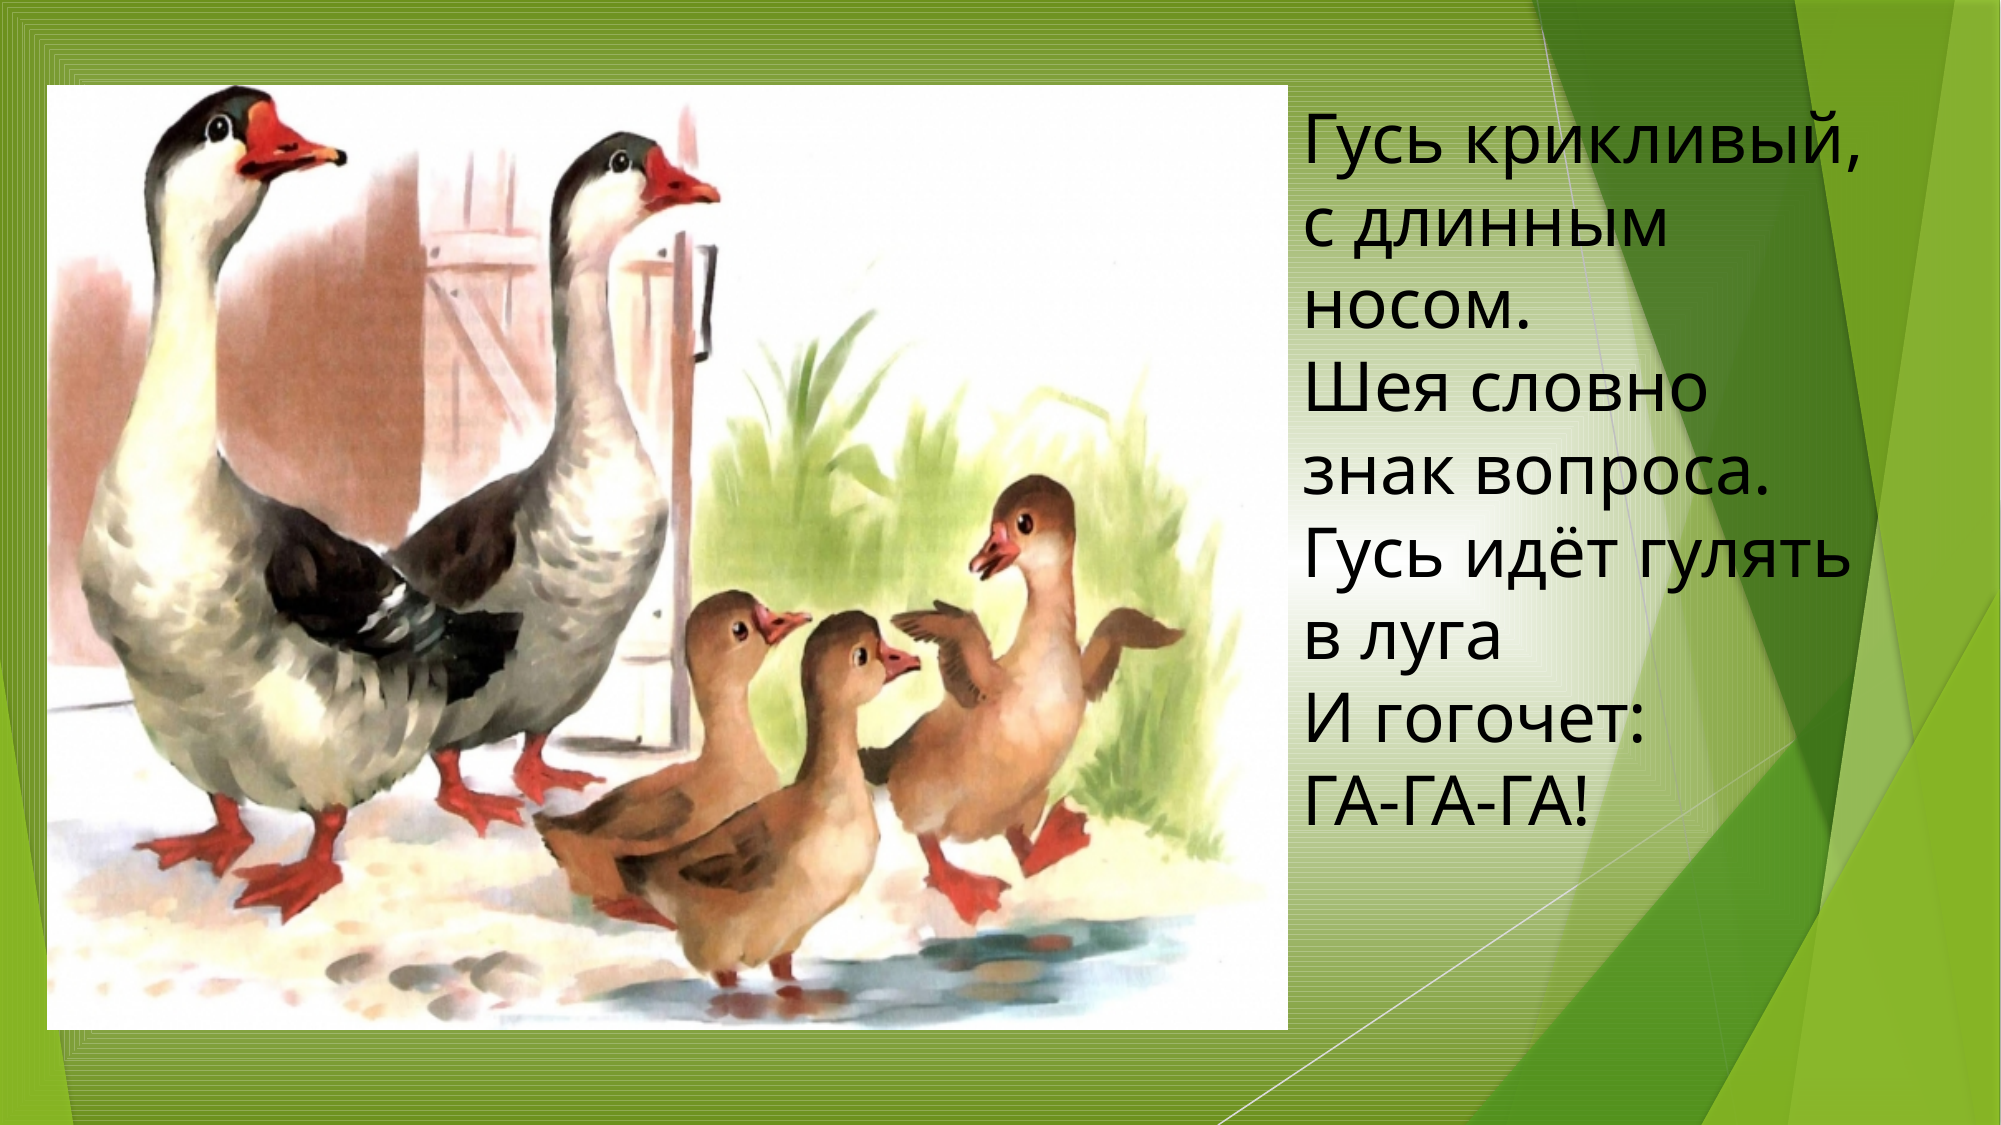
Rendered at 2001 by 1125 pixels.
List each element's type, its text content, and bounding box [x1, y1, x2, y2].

picture [47, 84, 1289, 1031]
title Гусь крикливый, с длинным носом. Шея словно знак вопроса. Гусь идёт гулять в луга И гогочет: ГА-ГА-ГА! [1291, 86, 1907, 1029]
